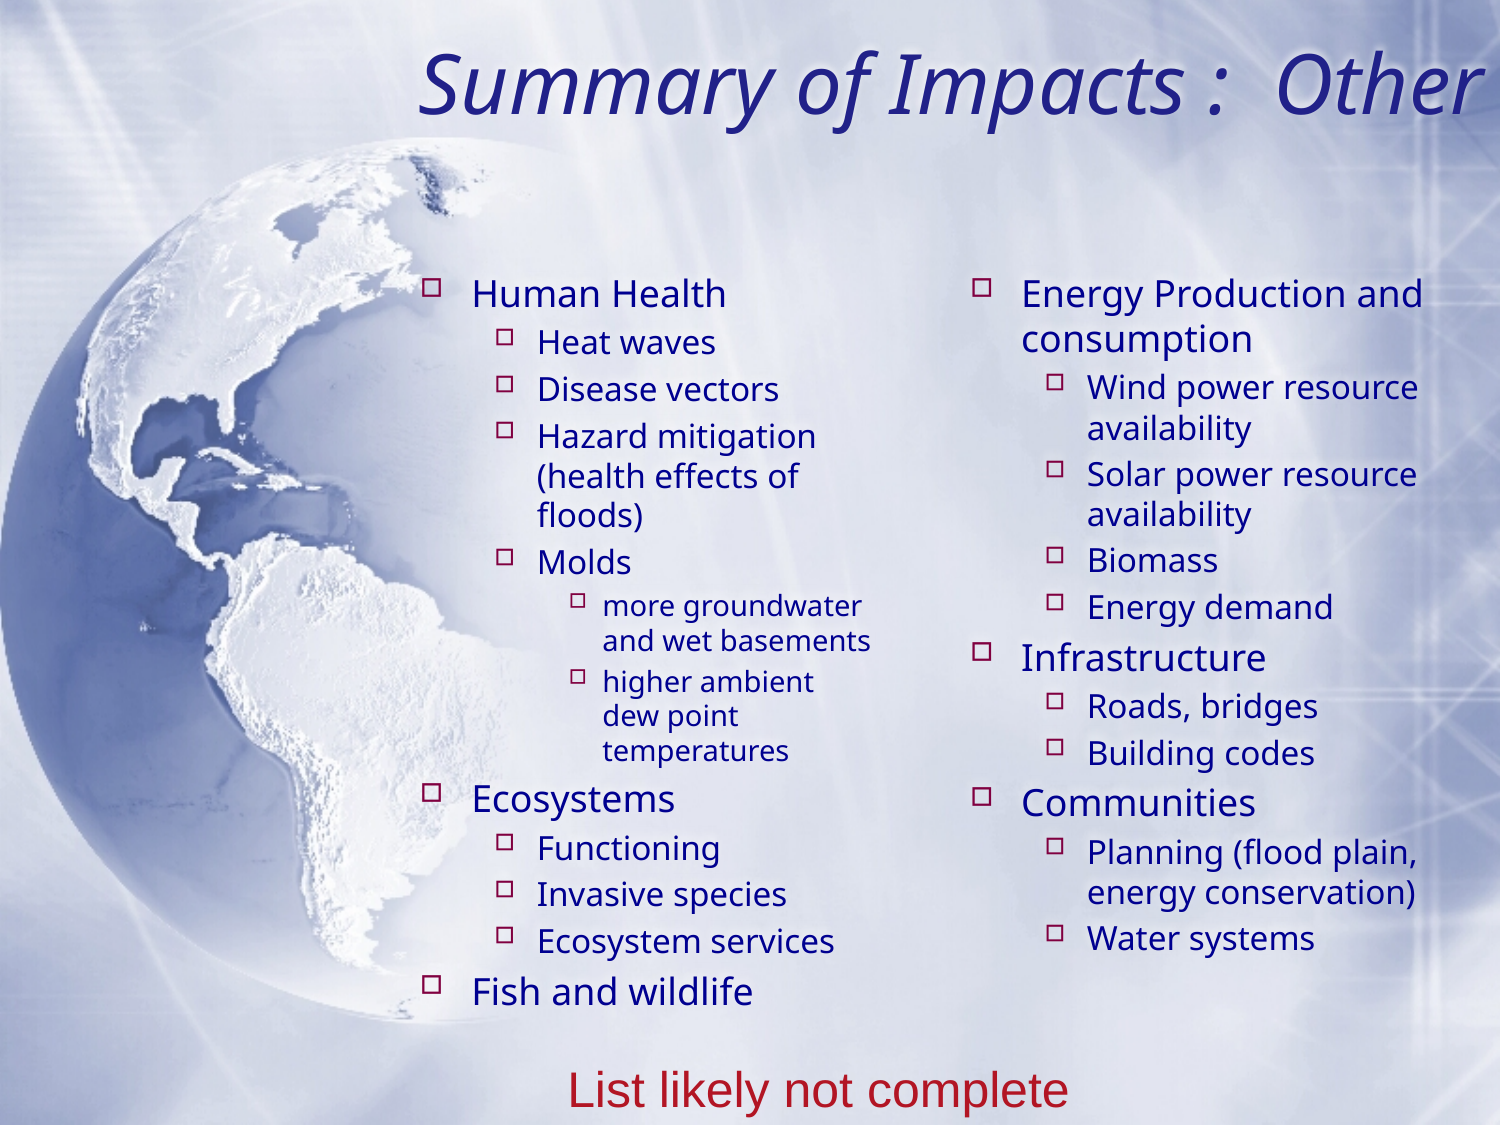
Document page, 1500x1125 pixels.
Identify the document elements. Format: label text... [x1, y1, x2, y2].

text_box List likely not complete [362, 1049, 1275, 1125]
text_box Summary of Impacts : Other [0, 0, 1500, 163]
list Human Health Heat waves Disease vectors Hazard mitigation (health effects of floods) Molds more groundwater and wet basements higher ambient dew point temperatures Ecosystems Functioning Invasive species Ecosystem services Fish and wildlife [399, 262, 888, 1013]
picture [0, 163, 1500, 1125]
list Energy Production and consumption Wind power resource availability Solar power resource availability Biomass Energy demand Infrastructure Roads, bridges Building codes Communities Planning (flood plain, energy conservation) Water systems [949, 262, 1500, 938]
